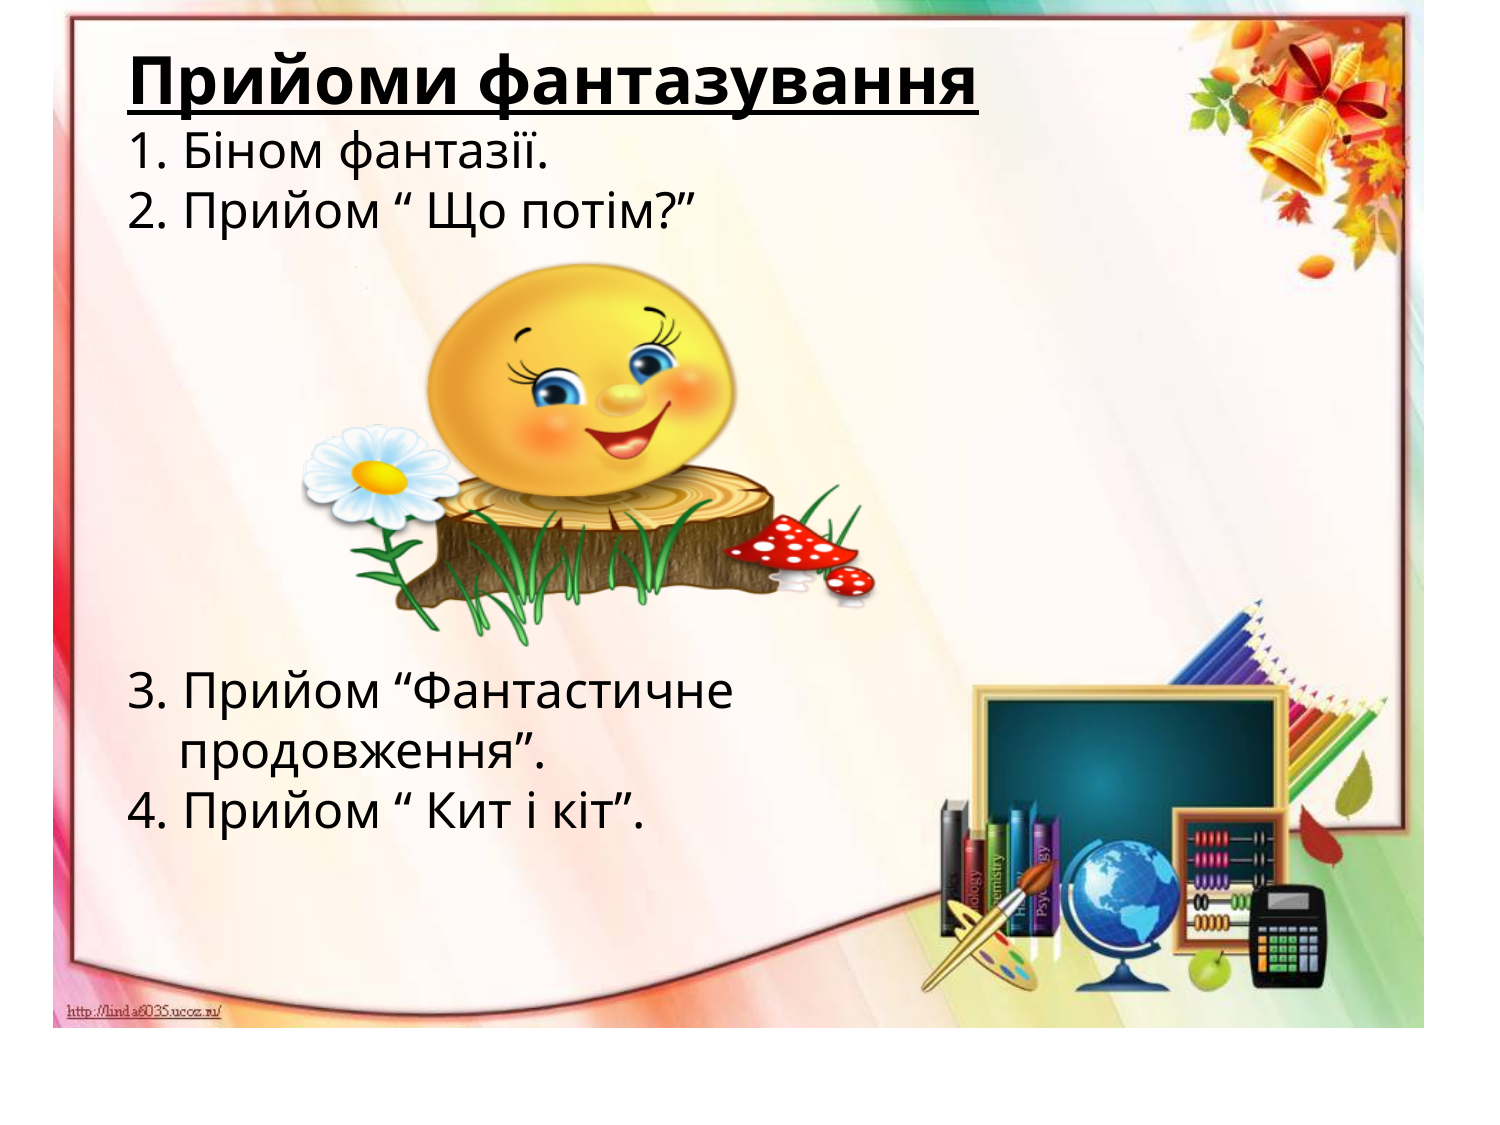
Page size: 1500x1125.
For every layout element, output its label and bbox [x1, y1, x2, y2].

picture [52, 0, 1424, 1029]
